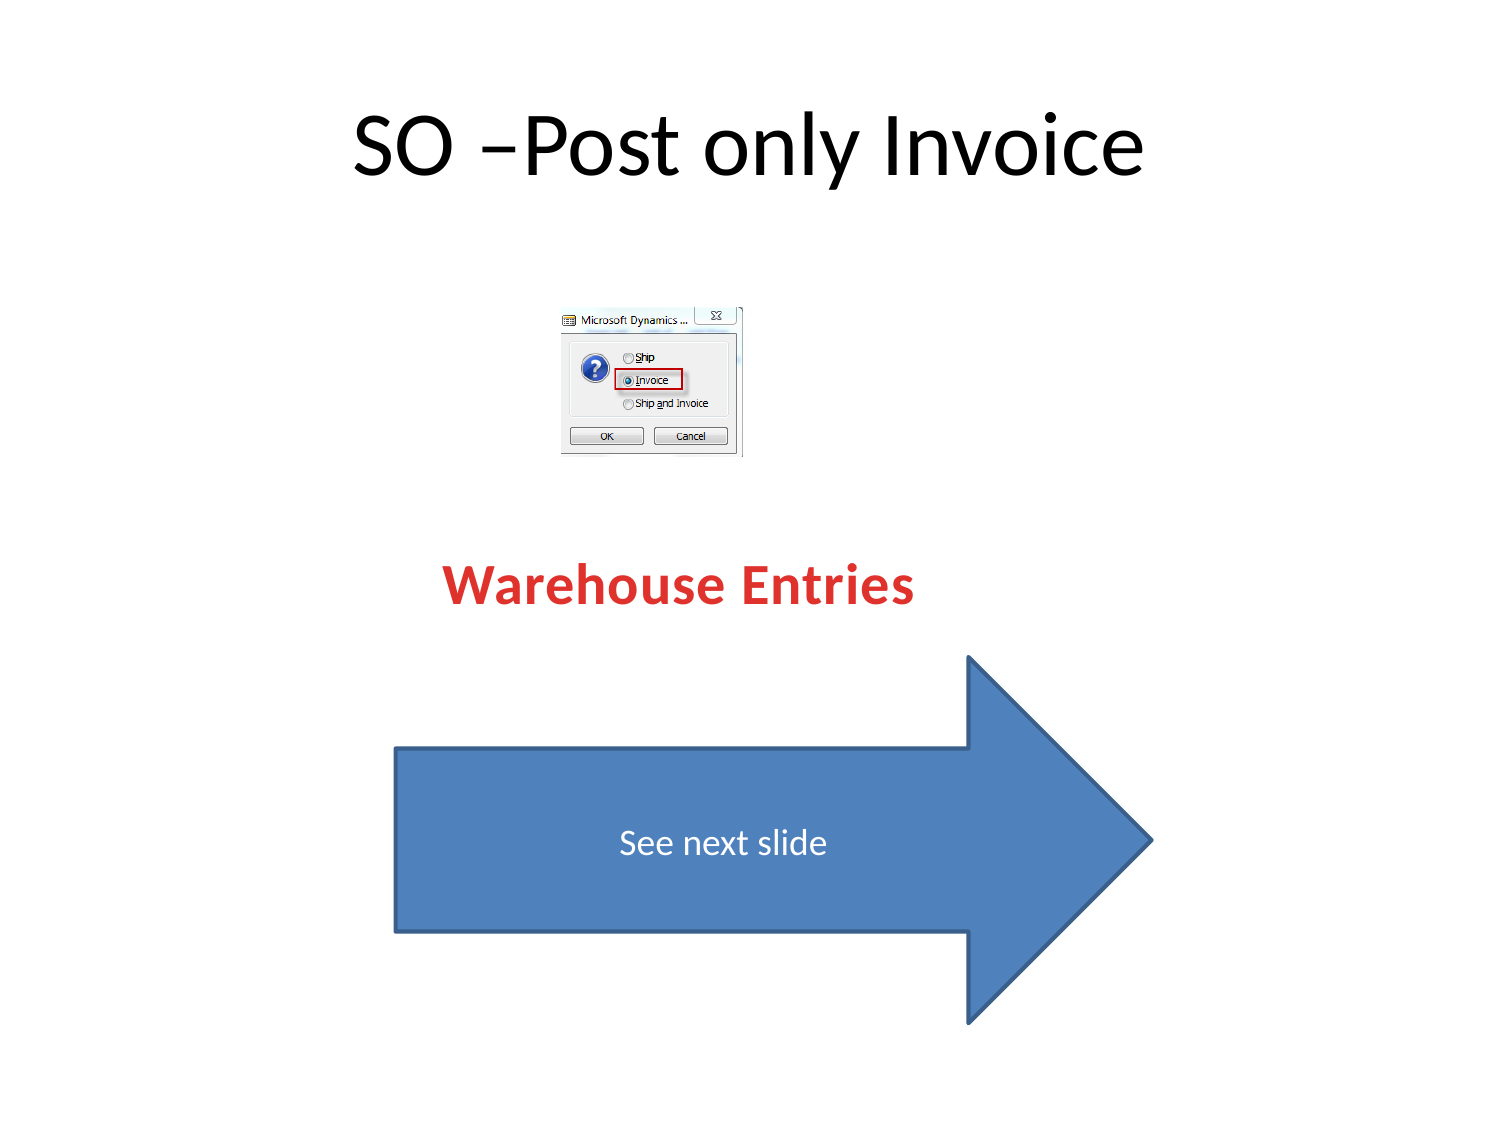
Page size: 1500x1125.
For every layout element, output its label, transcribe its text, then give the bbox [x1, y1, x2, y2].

picture [560, 307, 743, 457]
text_box Warehouse Entries [360, 538, 998, 624]
text_box See next slide [393, 655, 1154, 1026]
title SO –Post only Invoice [75, 45, 1425, 233]
